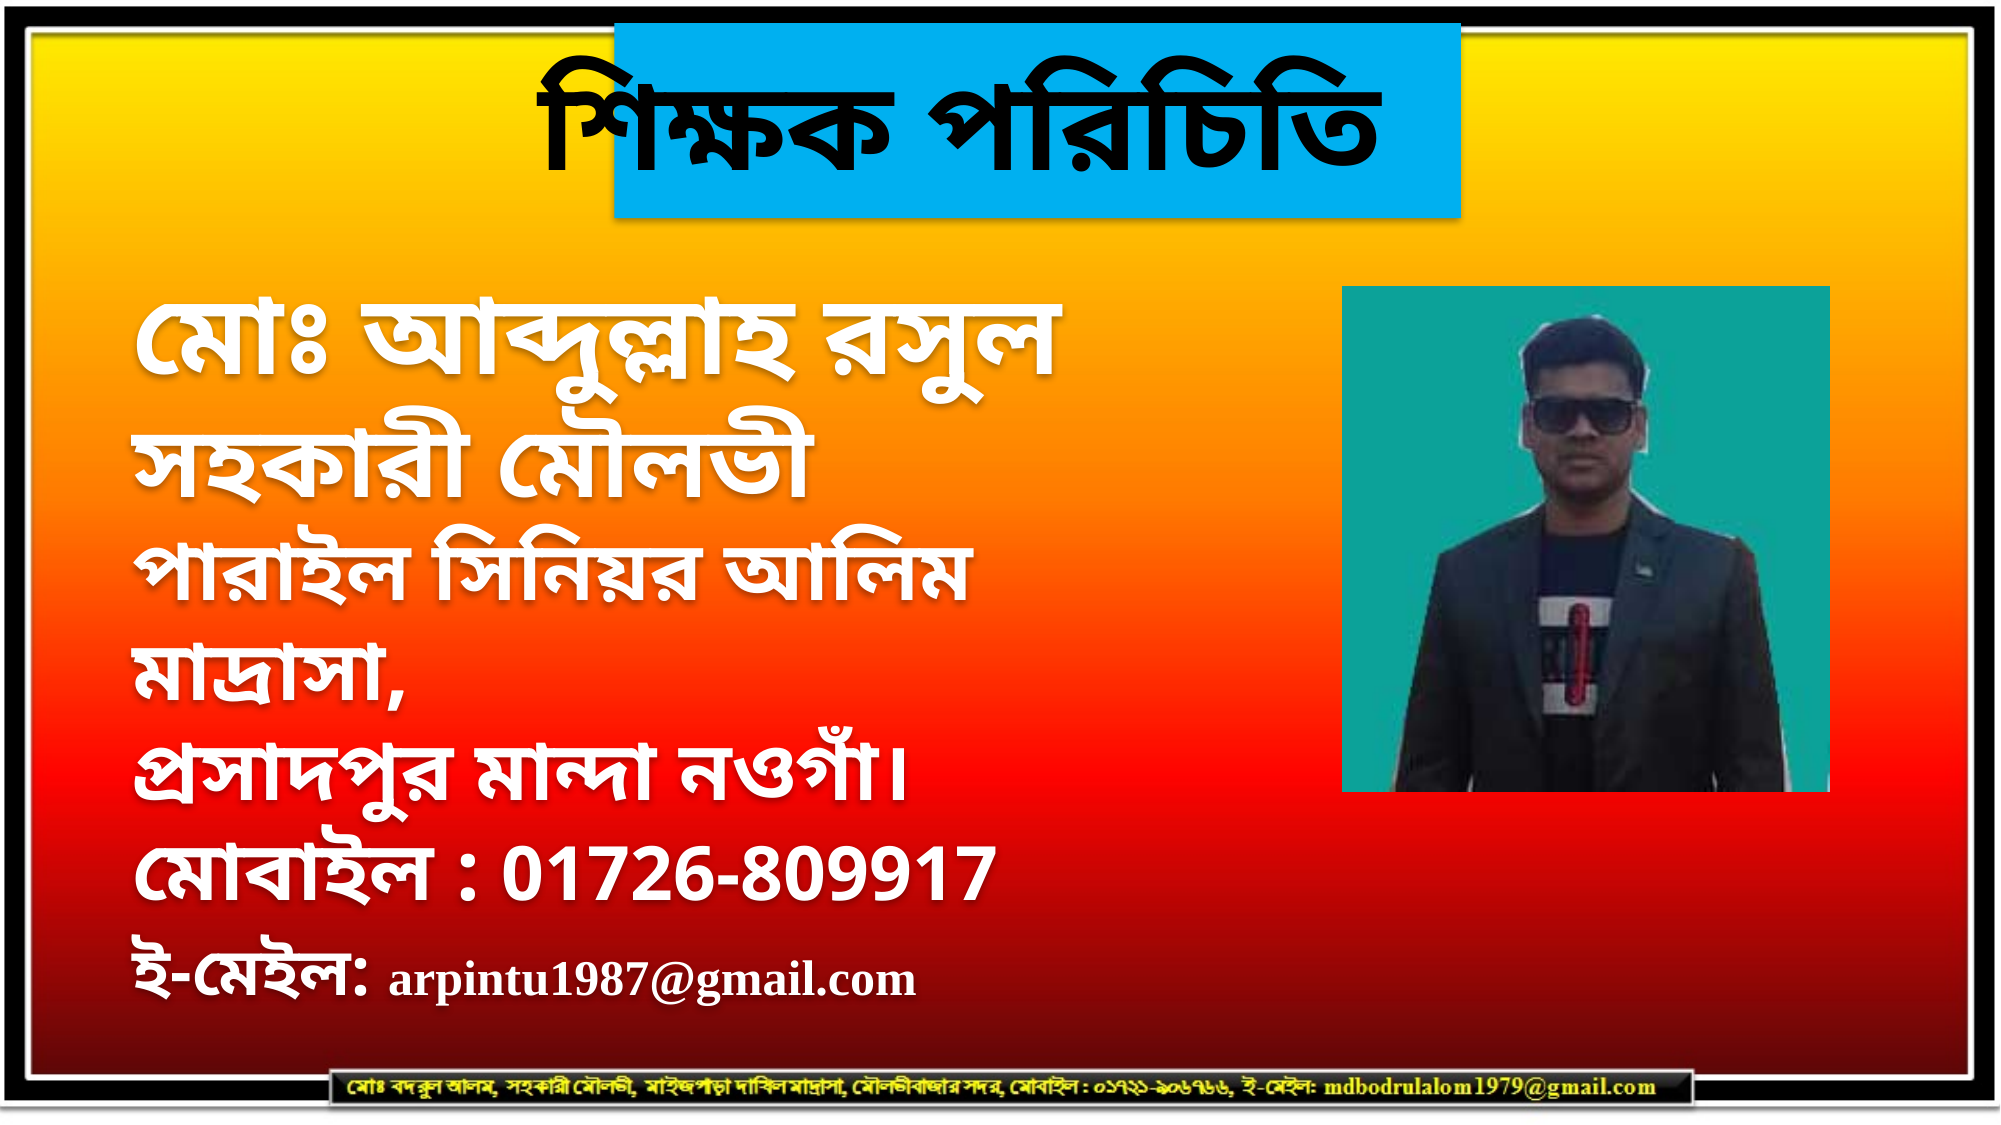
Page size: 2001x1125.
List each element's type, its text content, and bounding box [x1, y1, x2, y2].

text_box মোঃ আব্দুল্লাহ রসুল সহকারী মৌলভী পারাইল সিনিয়র আলিম মাদ্রাসা, প্রসাদপুর মান্দা নওগাঁ। মোবাইল : 01726-809917 ই-মেইল: arpintu1987@gmail.com [117, 254, 1151, 1017]
picture [0, 0, 2001, 1125]
text_box [614, 23, 1461, 219]
text_box শিক্ষক পরিচিতি [523, 37, 1429, 203]
